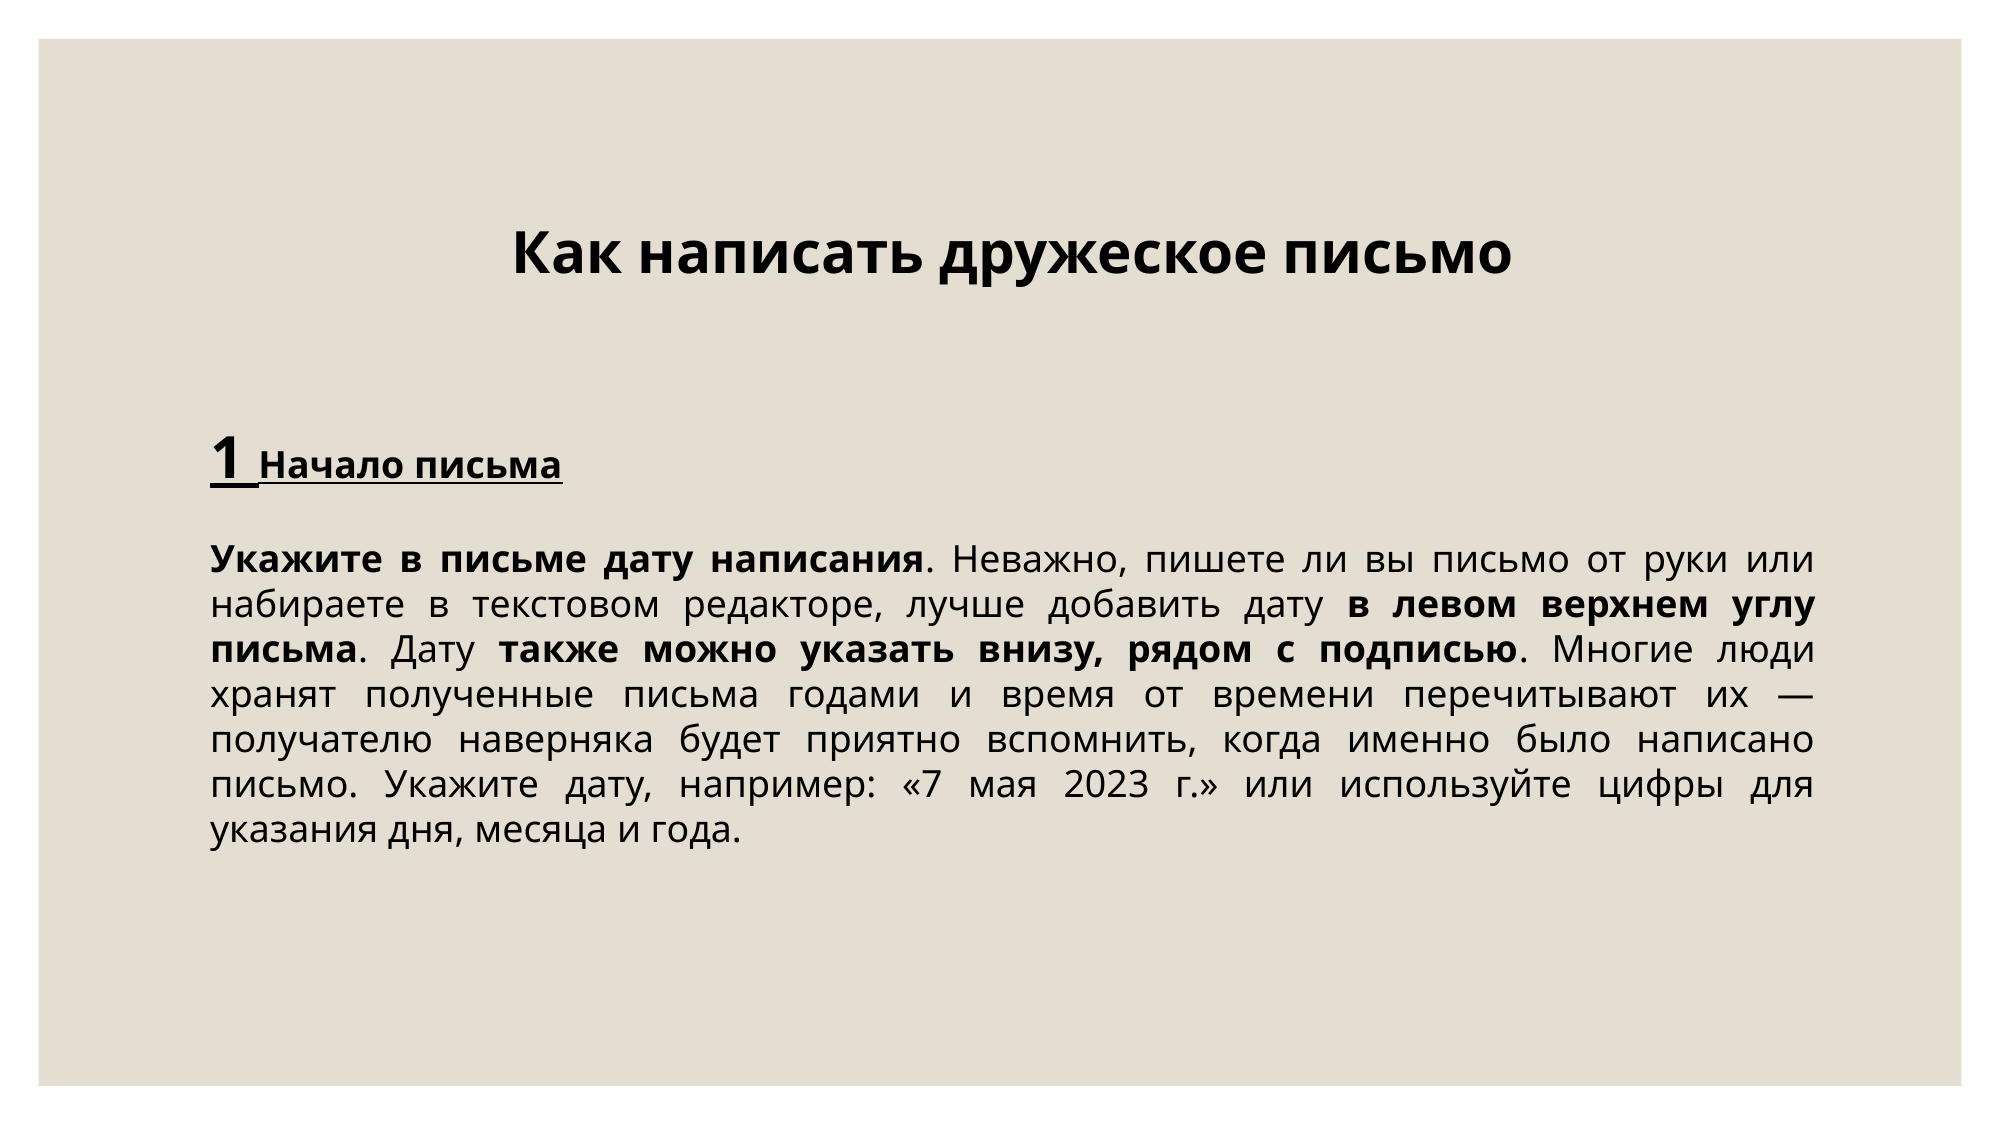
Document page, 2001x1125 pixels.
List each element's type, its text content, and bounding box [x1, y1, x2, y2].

text_box Как написать дружеское письмо 1 Начало письма Укажите в письме дату написания. Неважно, пишете ли вы письмо от руки или набираете в текстовом редакторе, лучше добавить дату в левом верхнем углу письма. Дату также можно указать внизу, рядом с подписью. Многие люди хранят полученные письма годами и время от времени перечитывают их — получателю наверняка будет приятно вспомнить, когда именно было написано письмо. Укажите дату, например: «7 мая 2023 г.» или используйте цифры для указания дня, месяца и года. [195, 207, 1831, 858]
